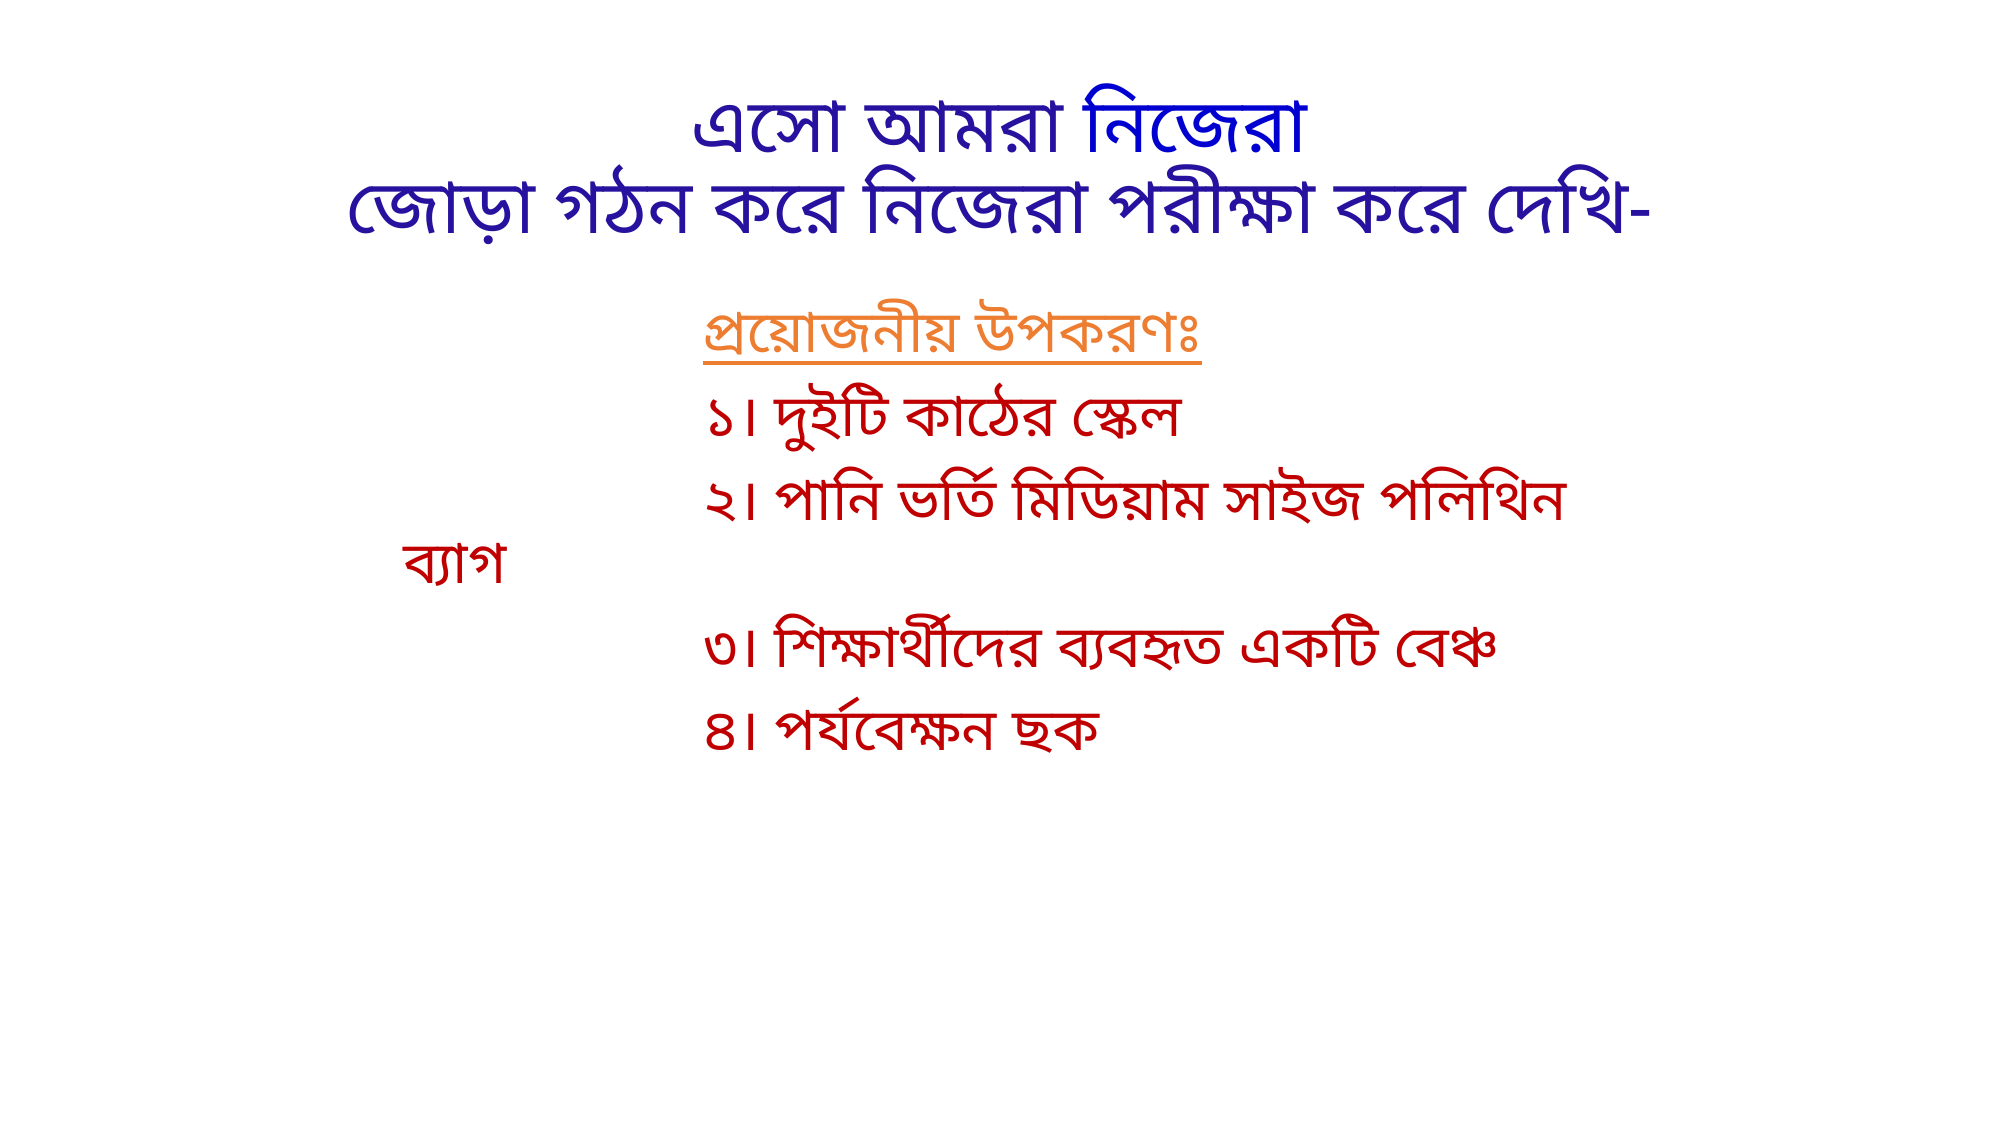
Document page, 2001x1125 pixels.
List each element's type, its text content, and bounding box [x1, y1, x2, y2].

list প্রয়োজনীয় উপকরণঃ ১। দুইটি কাঠের স্কেল ২। পানি ভর্তি মিডিয়াম সাইজ পলিথিন ব্যাগ ৩। শিক্ষার্থীদের ব্যবহৃত একটি বেঞ্চ ৪। পর্যবেক্ষন ছক [388, 294, 1612, 848]
title এসো আমরা নিজেরা জোড়া গঠন করে নিজেরা পরীক্ষা করে দেখি- [137, 59, 1863, 278]
